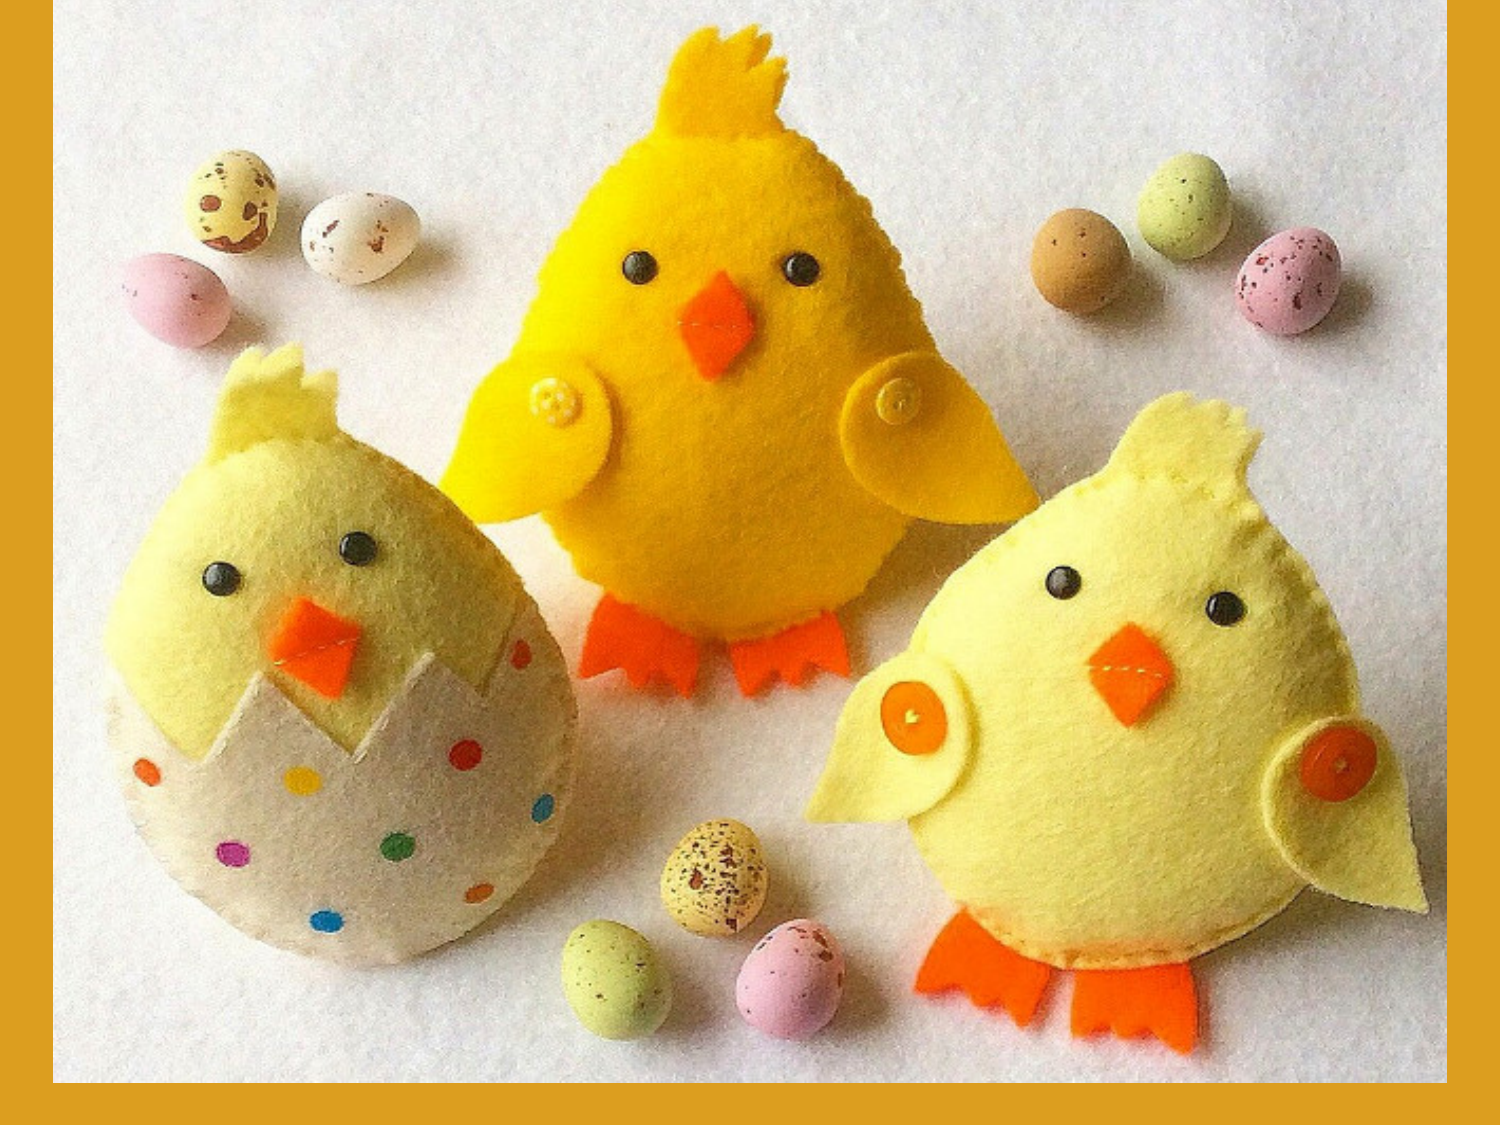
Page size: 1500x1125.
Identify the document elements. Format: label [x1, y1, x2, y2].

picture [52, 0, 1448, 1083]
